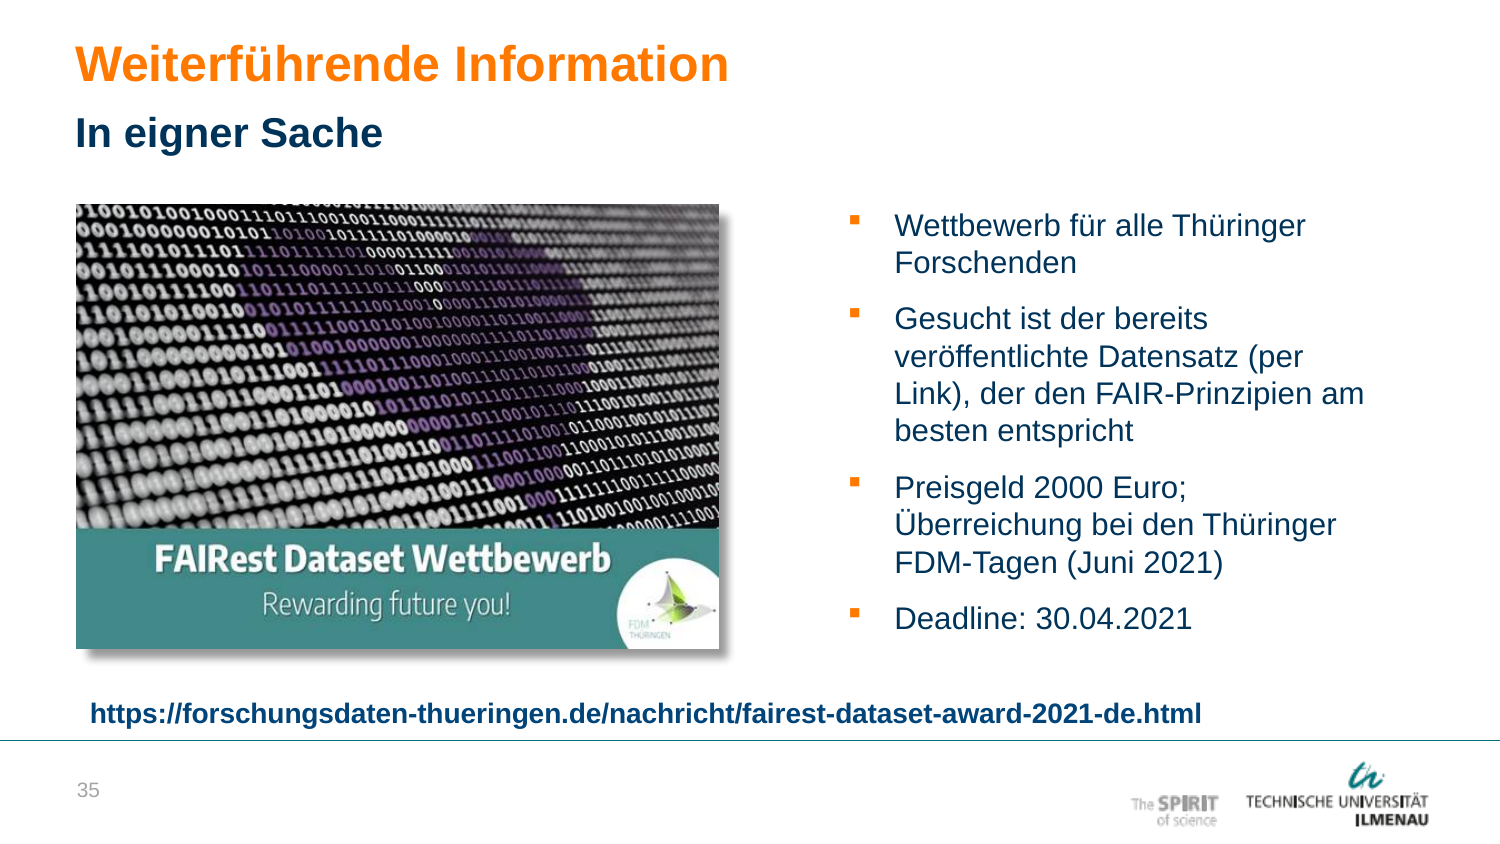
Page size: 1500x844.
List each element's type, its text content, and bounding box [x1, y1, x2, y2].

list Weiterführende Information [75, 38, 1425, 111]
picture [76, 204, 719, 649]
text_box https://forschungsdaten-thueringen.de/nachricht/fairest-dataset-award-2021-de.html [75, 687, 1291, 737]
list Wettbewerb für alle Thüringer Forschenden Gesucht ist der bereits veröffentlichte Datensatz (per Link), der den FAIR-Prinzipien am besten entspricht Preisgeld 2000 Euro; Überreichung bei den Thüringer FDM-Tagen (Juni 2021) Deadline: 30.04.2021 [847, 204, 1367, 633]
slide_number 35 [76, 766, 186, 812]
list In eigner Sache [75, 111, 1425, 171]
